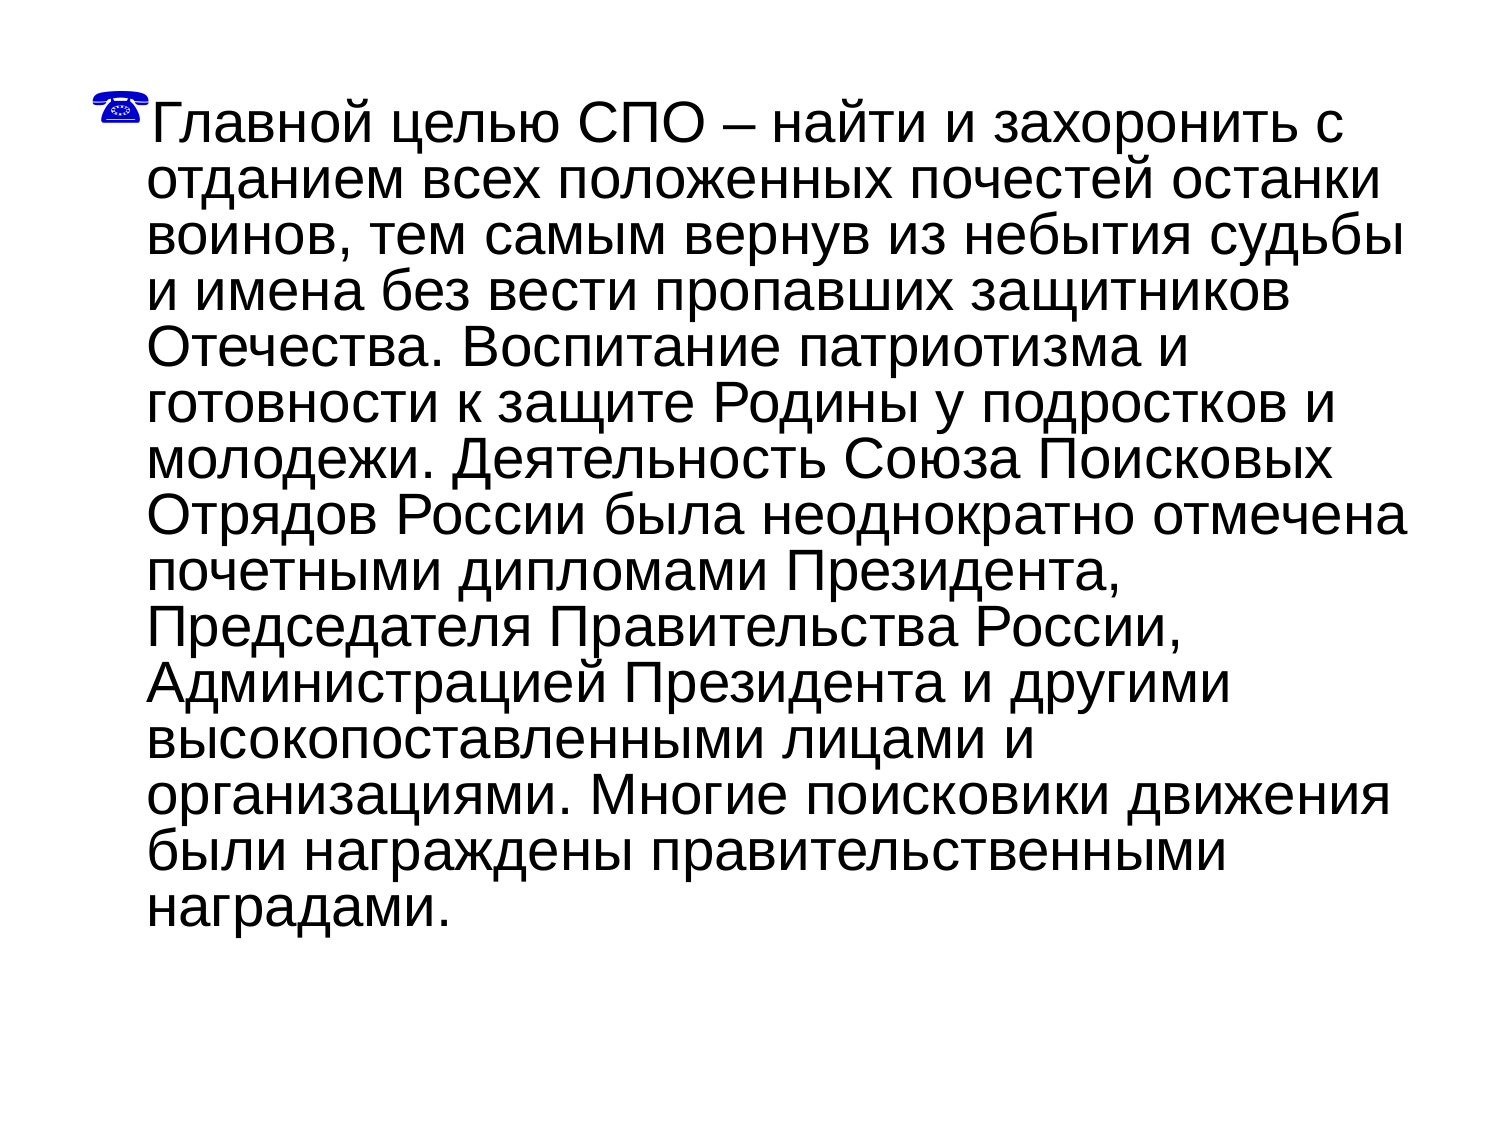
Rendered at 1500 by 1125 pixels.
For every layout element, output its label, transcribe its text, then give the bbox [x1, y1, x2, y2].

list Главной целью СПО – найти и захоронить с отданием всех положенных почестей останки воинов, тем самым вернув из небытия судьбы и имена без вести пропавших защитников Отечества. Воспитание патриотизма и готовности к защите Родины у подростков и молодежи. Деятельность Союза Поисковых Отрядов России была неоднократно отмечена почетными дипломами Президента, Председателя Правительства России, Администрацией Президента и другими высокопоставленными лицами и организациями. Многие поисковики движения были награждены правительственными наградами. [74, 89, 1426, 1006]
